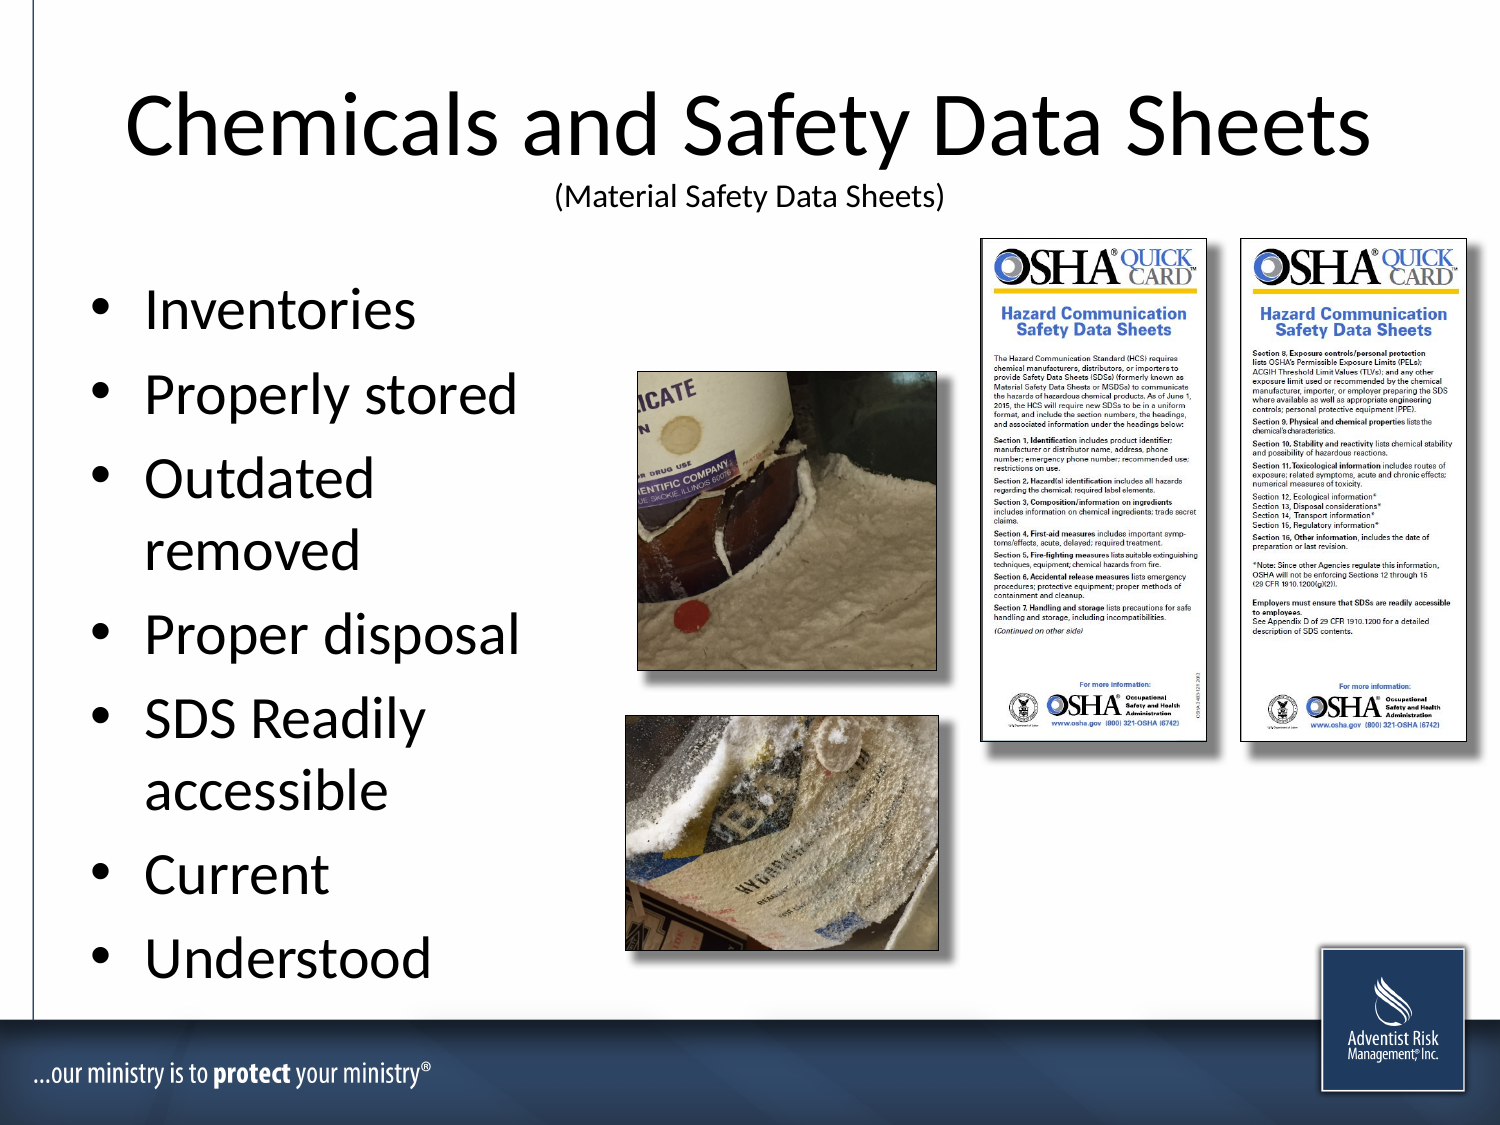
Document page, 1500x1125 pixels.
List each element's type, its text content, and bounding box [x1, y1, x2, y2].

title Chemicals and Safety Data Sheets (Material Safety Data Sheets) [75, 45, 1425, 233]
picture [0, 0, 1500, 1125]
list Inventories Properly stored Outdated removed Proper disposal SDS Readily accessible Current Understood [75, 262, 599, 1003]
